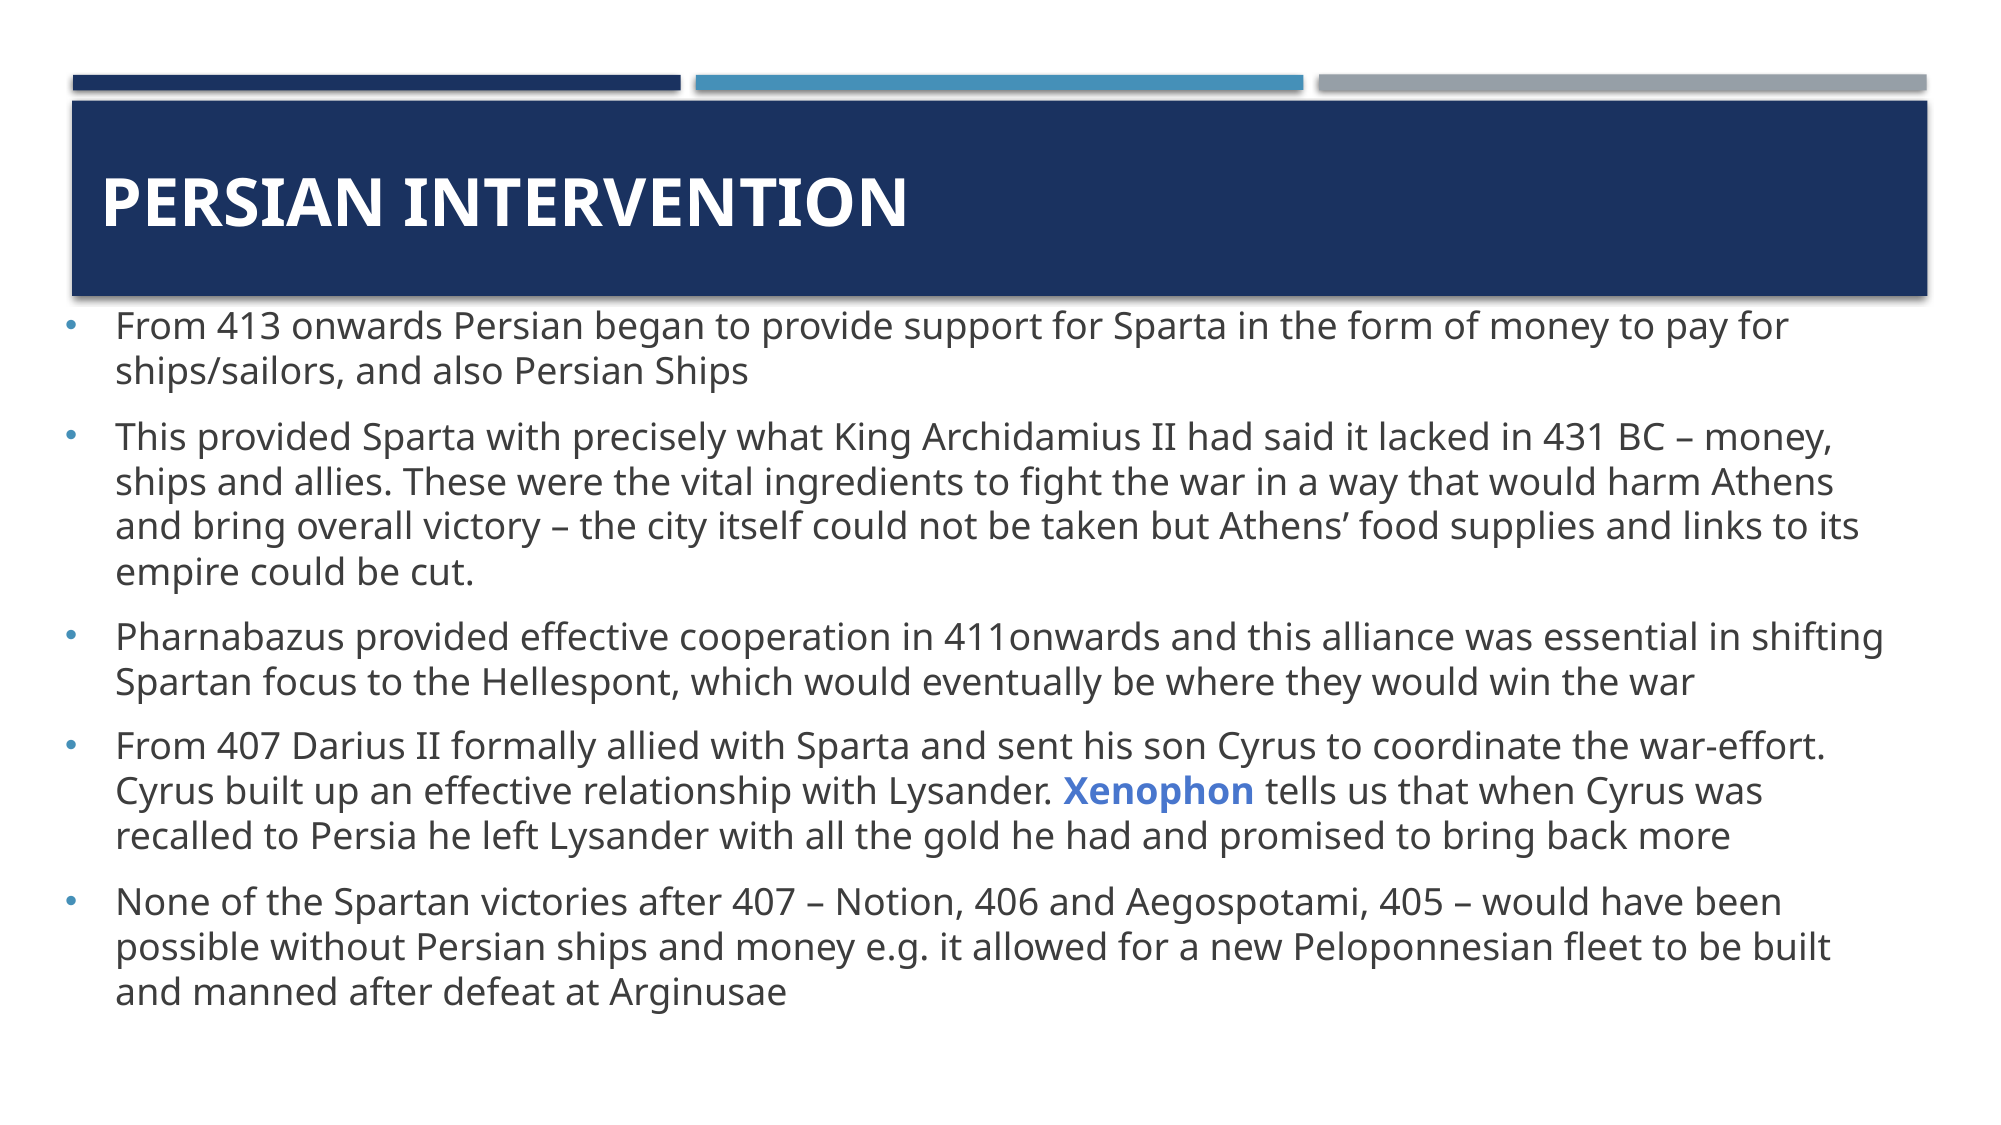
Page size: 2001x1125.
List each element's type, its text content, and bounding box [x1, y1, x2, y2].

list From 413 onwards Persian began to provide support for Sparta in the form of money to pay for ships/sailors, and also Persian Ships This provided Sparta with precisely what King Archidamius II had said it lacked in 431 BC – money, ships and allies. These were the vital ingredients to fight the war in a way that would harm Athens and bring overall victory – the city itself could not be taken but Athens’ food supplies and links to its empire could be cut. Pharnabazus provided effective cooperation in 411onwards and this alliance was essential in shifting Spartan focus to the Hellespont, which would eventually be where they would win the war From 407 Darius II formally allied with Sparta and sent his son Cyrus to coordinate the war-effort. Cyrus built up an effective relationship with Lysander. Xenophon tells us that when Cyrus was recalled to Persia he left Lysander with all the gold he had and promised to bring back more None of the Spartan victories after 407 – Notion, 406 and Aegospotami, 405 – would have been possible without Persian ships and money e.g. it allowed for a new Peloponnesian fleet to be built and manned after defeat at Arginusae [50, 335, 1923, 980]
title Persian intervention [85, 117, 1709, 248]
